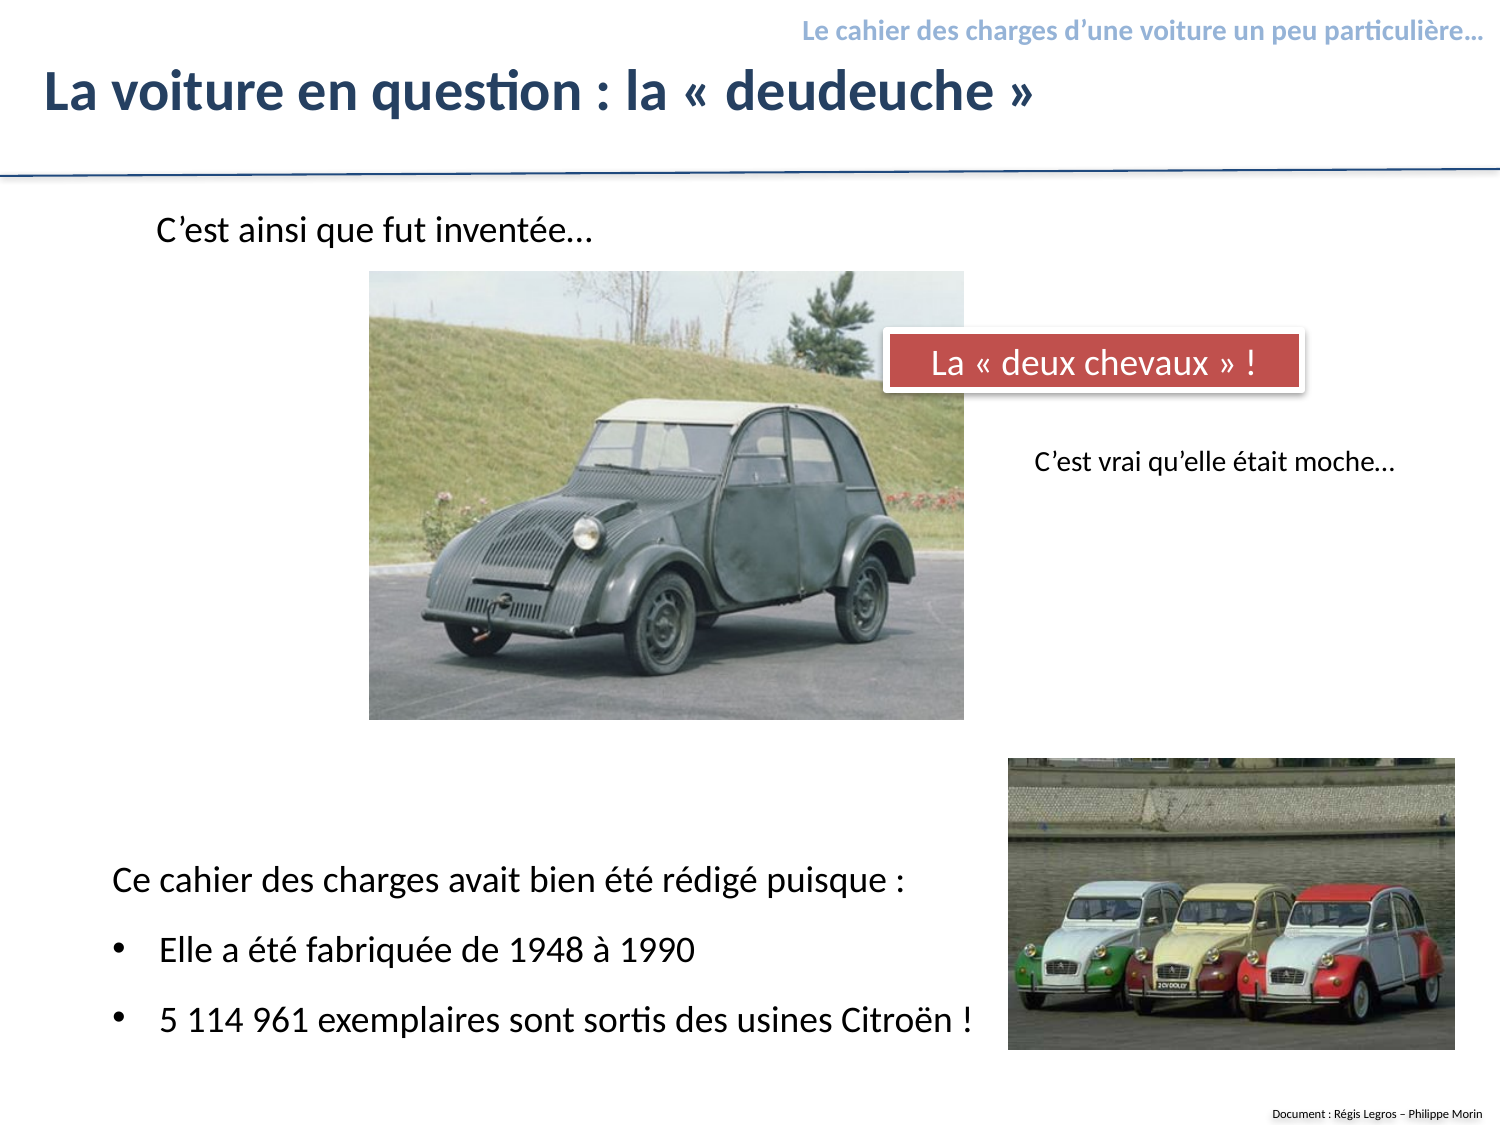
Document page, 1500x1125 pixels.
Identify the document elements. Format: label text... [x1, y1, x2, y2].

title La voiture en question : la « deudeuche » [29, 0, 1481, 174]
picture [369, 271, 964, 721]
text_box La « deux chevaux » ! [969, 327, 1305, 393]
text_box C’est ainsi que fut inventée… [141, 197, 1407, 258]
text_box Ce cahier des charges avait bien été rédigé puisque : Elle a été fabriquée de 1948 à 1990 5 114 961 exemplaires sont sortis des usines Citroën ! [97, 847, 993, 1047]
picture [1008, 758, 1455, 1050]
text_box C’est vrai qu’elle était moche… [1019, 435, 1471, 485]
